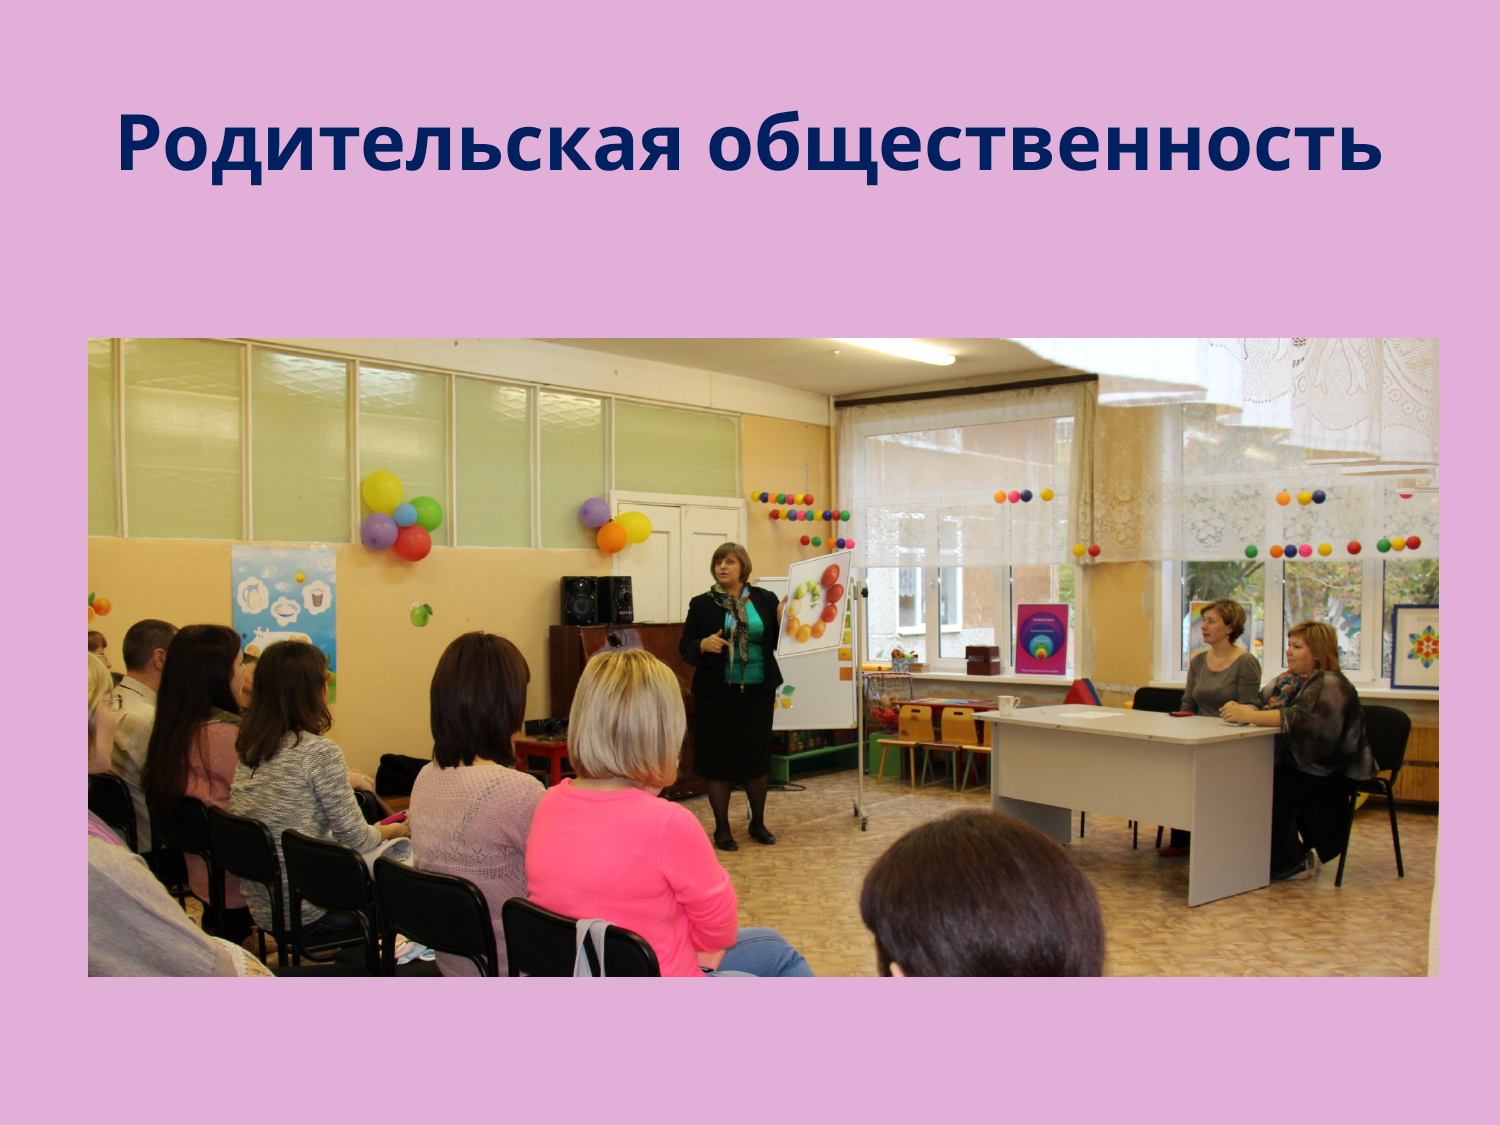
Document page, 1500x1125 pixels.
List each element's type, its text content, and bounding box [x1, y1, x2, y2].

title Родительская общественность [75, 45, 1425, 233]
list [88, 337, 1439, 978]
